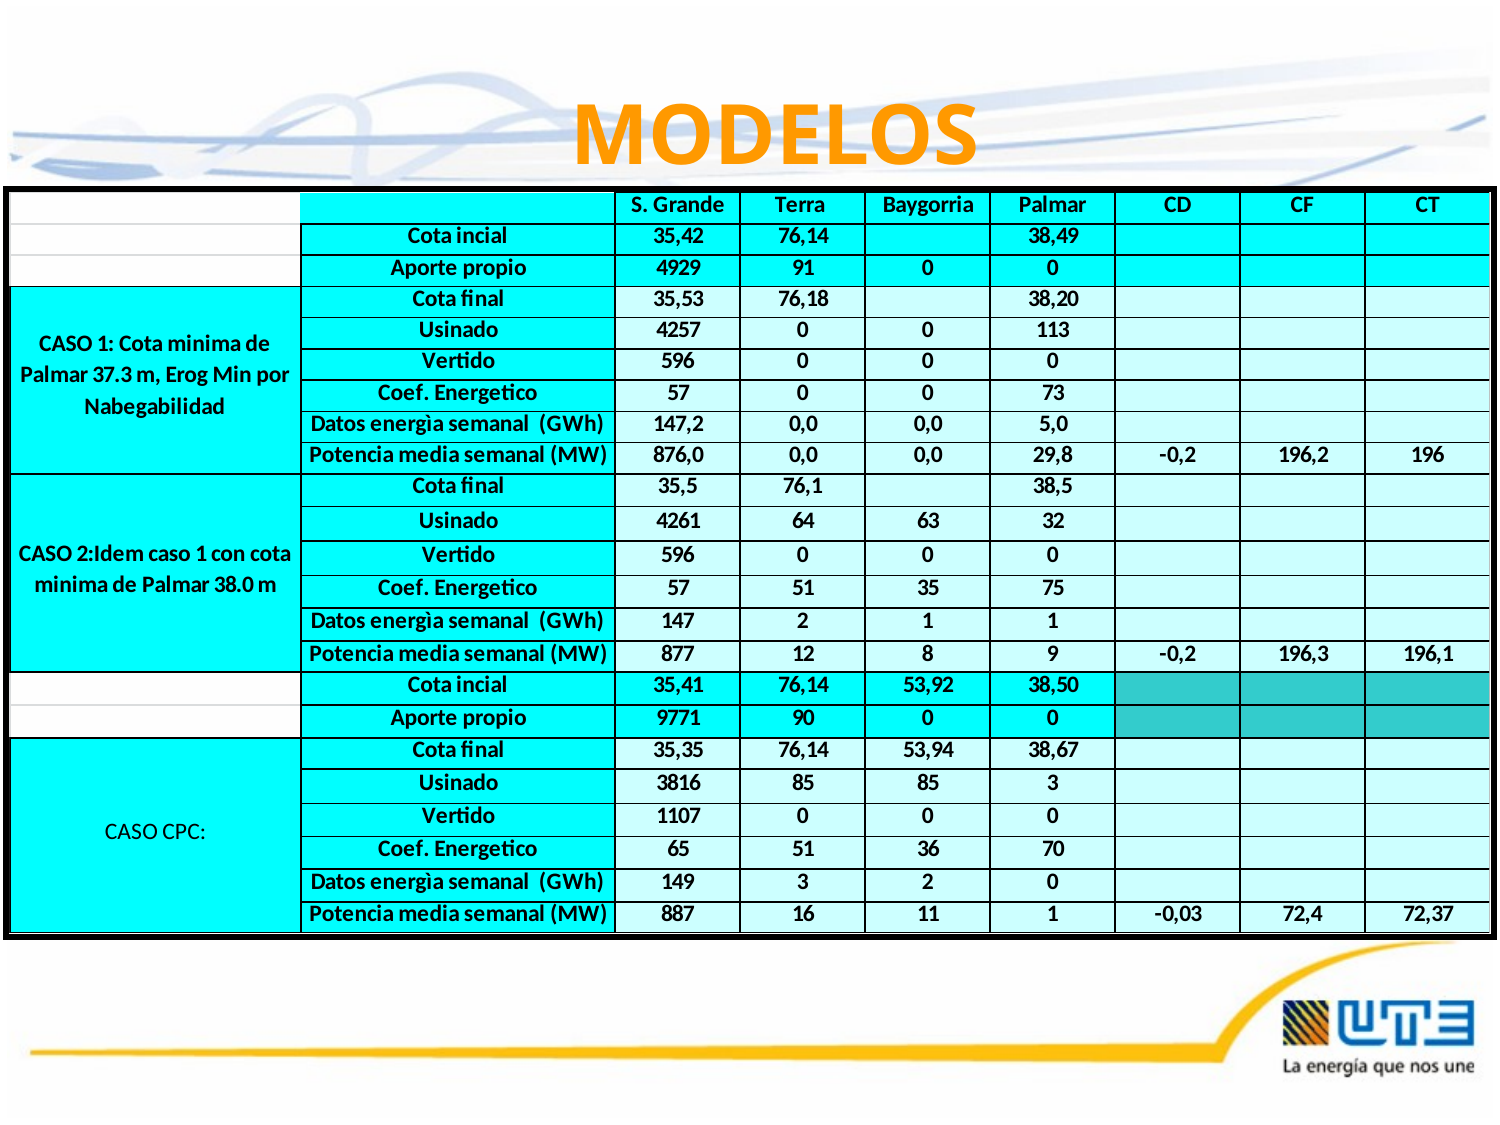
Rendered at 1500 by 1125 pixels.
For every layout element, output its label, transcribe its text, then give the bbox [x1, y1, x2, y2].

title MODELOS [137, 37, 1413, 186]
picture [9, 191, 1491, 935]
picture [7, 6, 1493, 186]
picture [7, 940, 1493, 1118]
